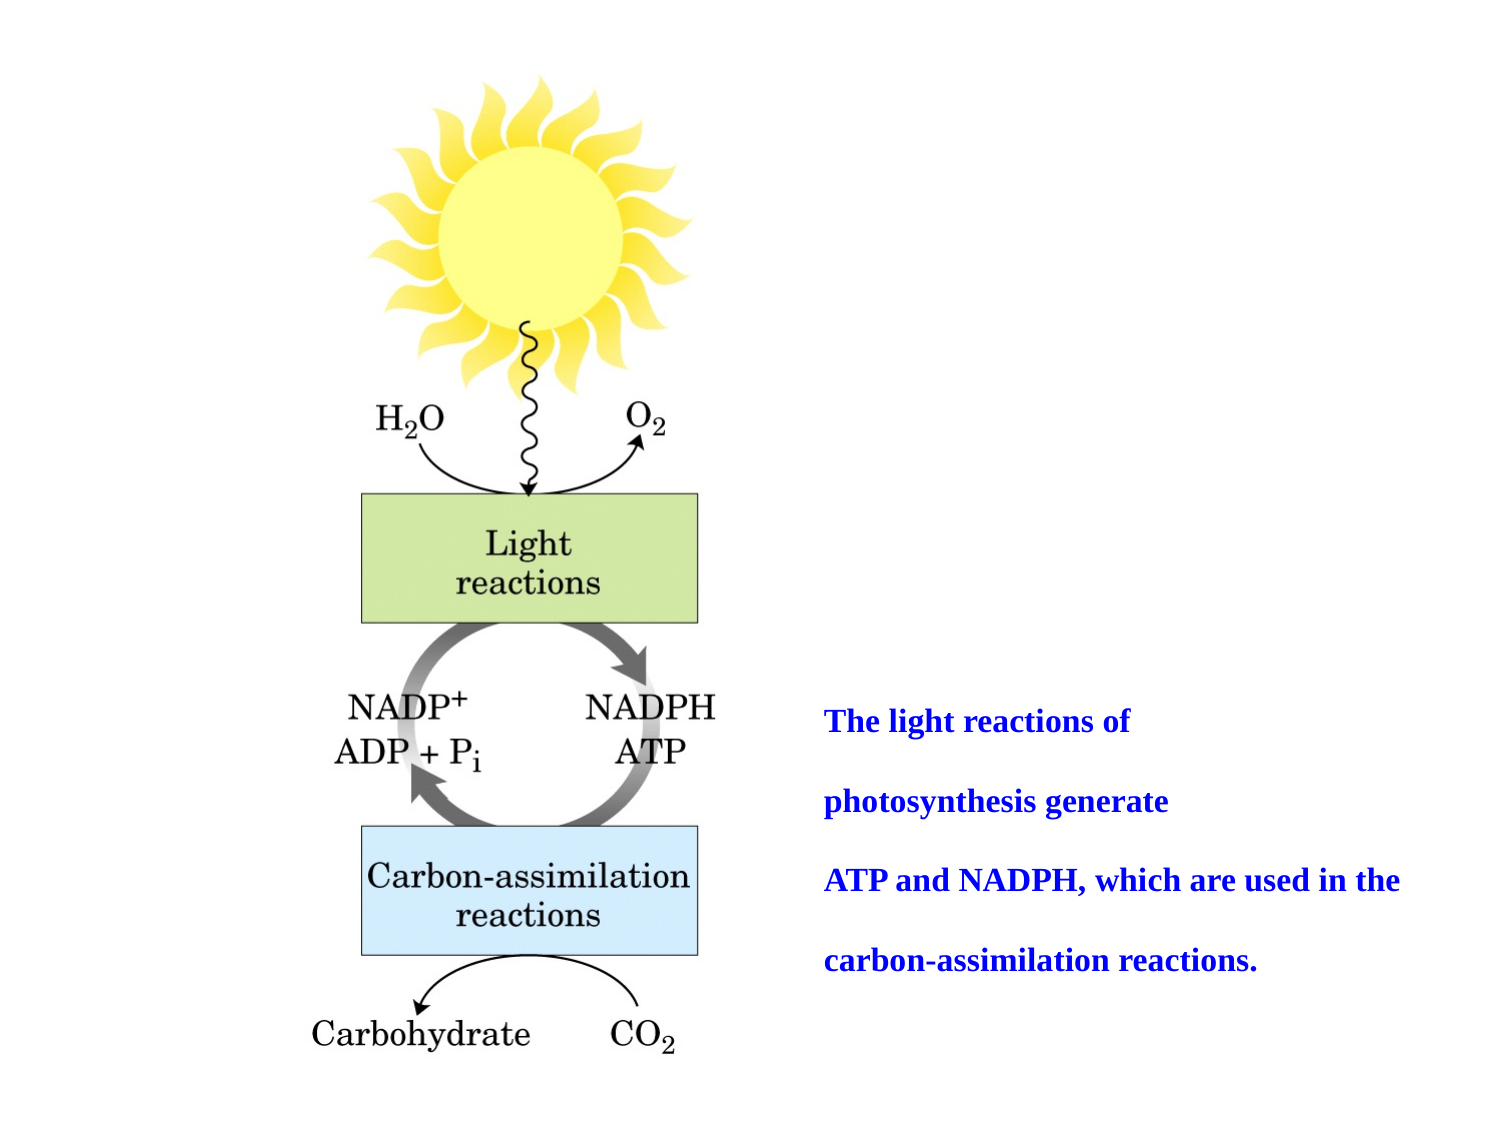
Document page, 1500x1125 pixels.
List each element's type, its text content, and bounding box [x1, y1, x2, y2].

text_box The light reactions of photosynthesis generate ATP and NADPH, which are used in the carbon-assimilation reactions. [809, 652, 1500, 986]
picture [288, 66, 731, 1067]
